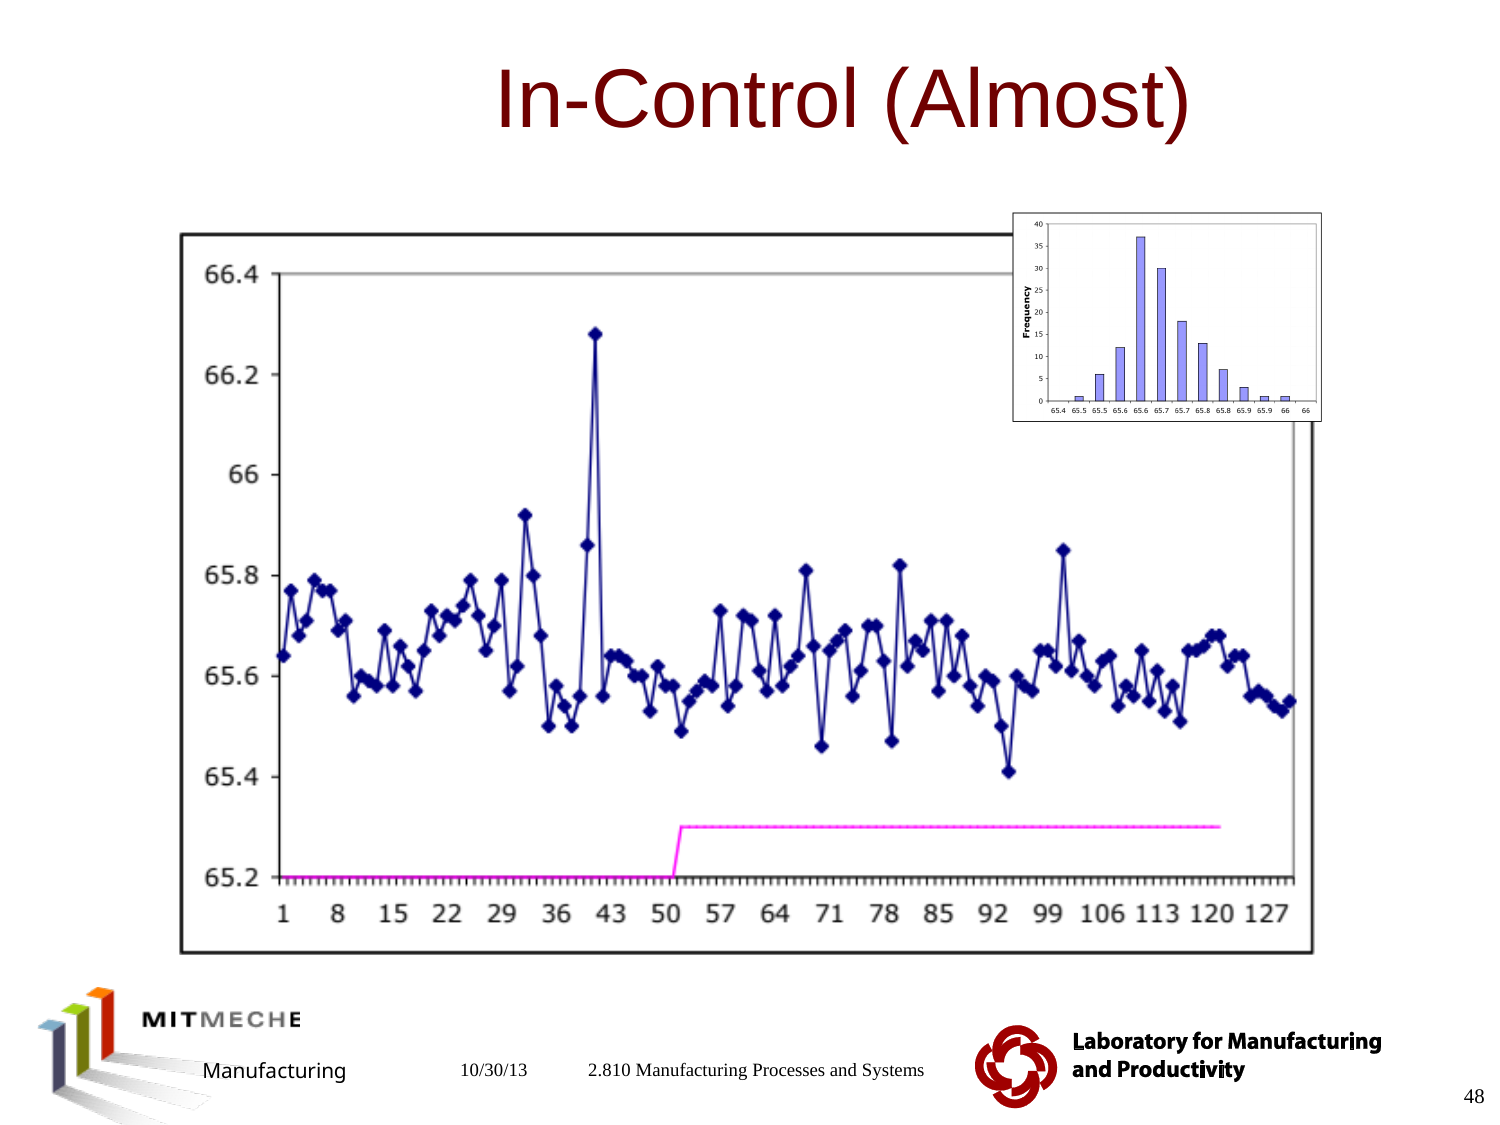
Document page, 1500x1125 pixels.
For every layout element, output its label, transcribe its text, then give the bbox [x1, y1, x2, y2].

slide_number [445, 1050, 658, 1088]
slide_number 48 [1374, 1074, 1500, 1125]
picture [171, 210, 1323, 961]
footer 2.810 Manufacturing Processes and Systems [300, 1050, 1213, 1100]
title In-Control (Almost) [275, 24, 1413, 163]
